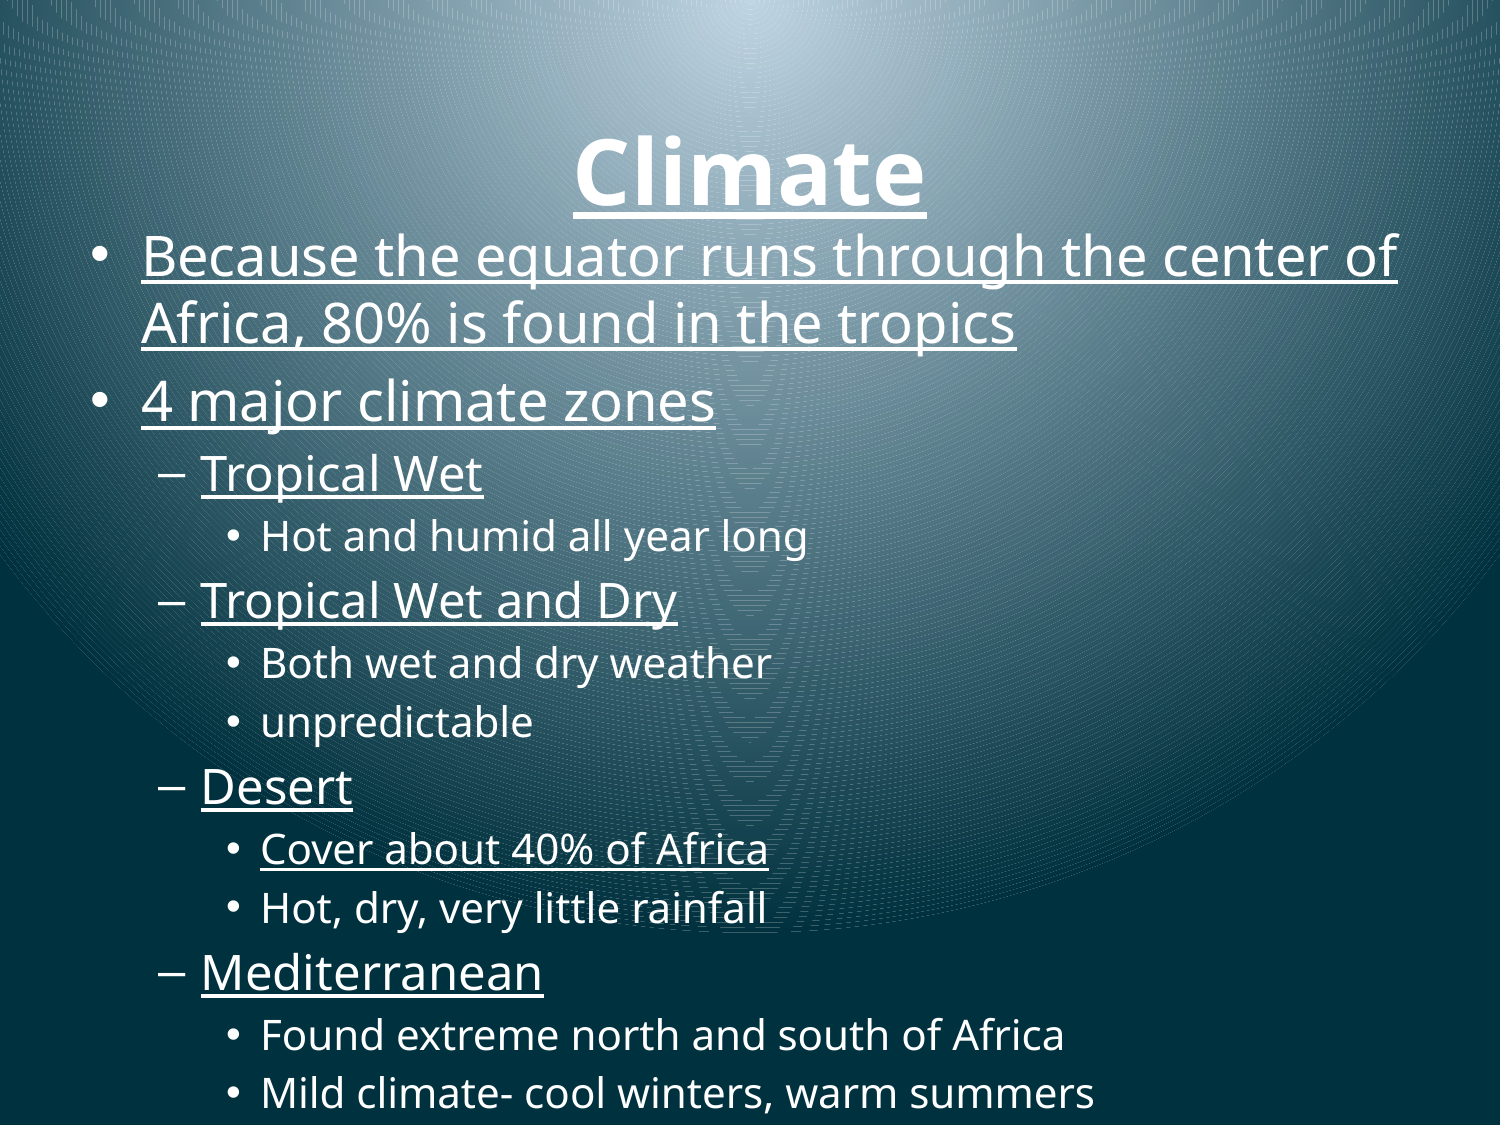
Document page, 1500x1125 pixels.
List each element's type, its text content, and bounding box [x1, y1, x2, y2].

title Climate [75, 75, 1425, 212]
list Because the equator runs through the center of Africa, 80% is found in the tropics 4 major climate zones Tropical Wet Hot and humid all year long Tropical Wet and Dry Both wet and dry weather unpredictable Desert Cover about 40% of Africa Hot, dry, very little rainfall Mediterranean Found extreme north and south of Africa Mild climate- cool winters, warm summers [75, 212, 1425, 1125]
